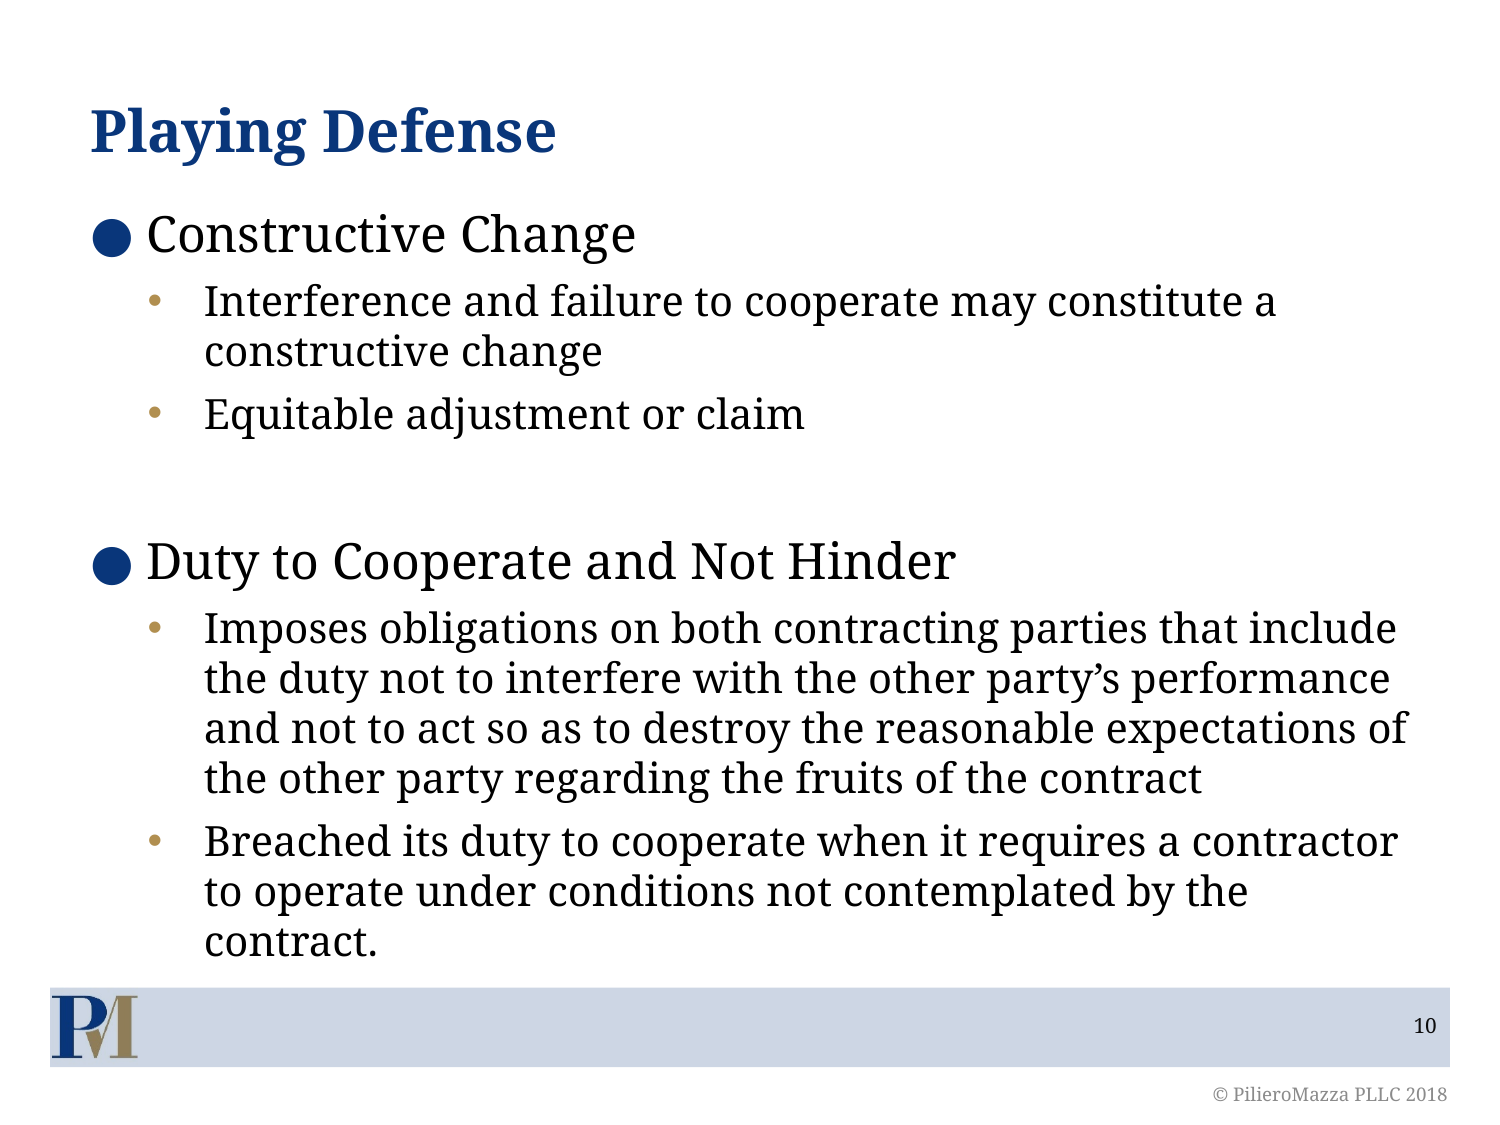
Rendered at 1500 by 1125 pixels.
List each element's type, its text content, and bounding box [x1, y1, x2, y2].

picture [52, 987, 138, 1067]
text_box © PilieroMazza PLLC 2018 [1174, 1074, 1463, 1125]
list Constructive Change Interference and failure to cooperate may constitute a constructive change Equitable adjustment or claim Duty to Cooperate and Not Hinder Imposes obligations on both contracting parties that include the duty not to interfere with the other party’s performance and not to act so as to destroy the reasonable expectations of the other party regarding the fruits of the contract Breached its duty to cooperate when it requires a contractor to operate under conditions not contemplated by the contract. [75, 198, 1425, 938]
title Playing Defense [75, 60, 1425, 198]
